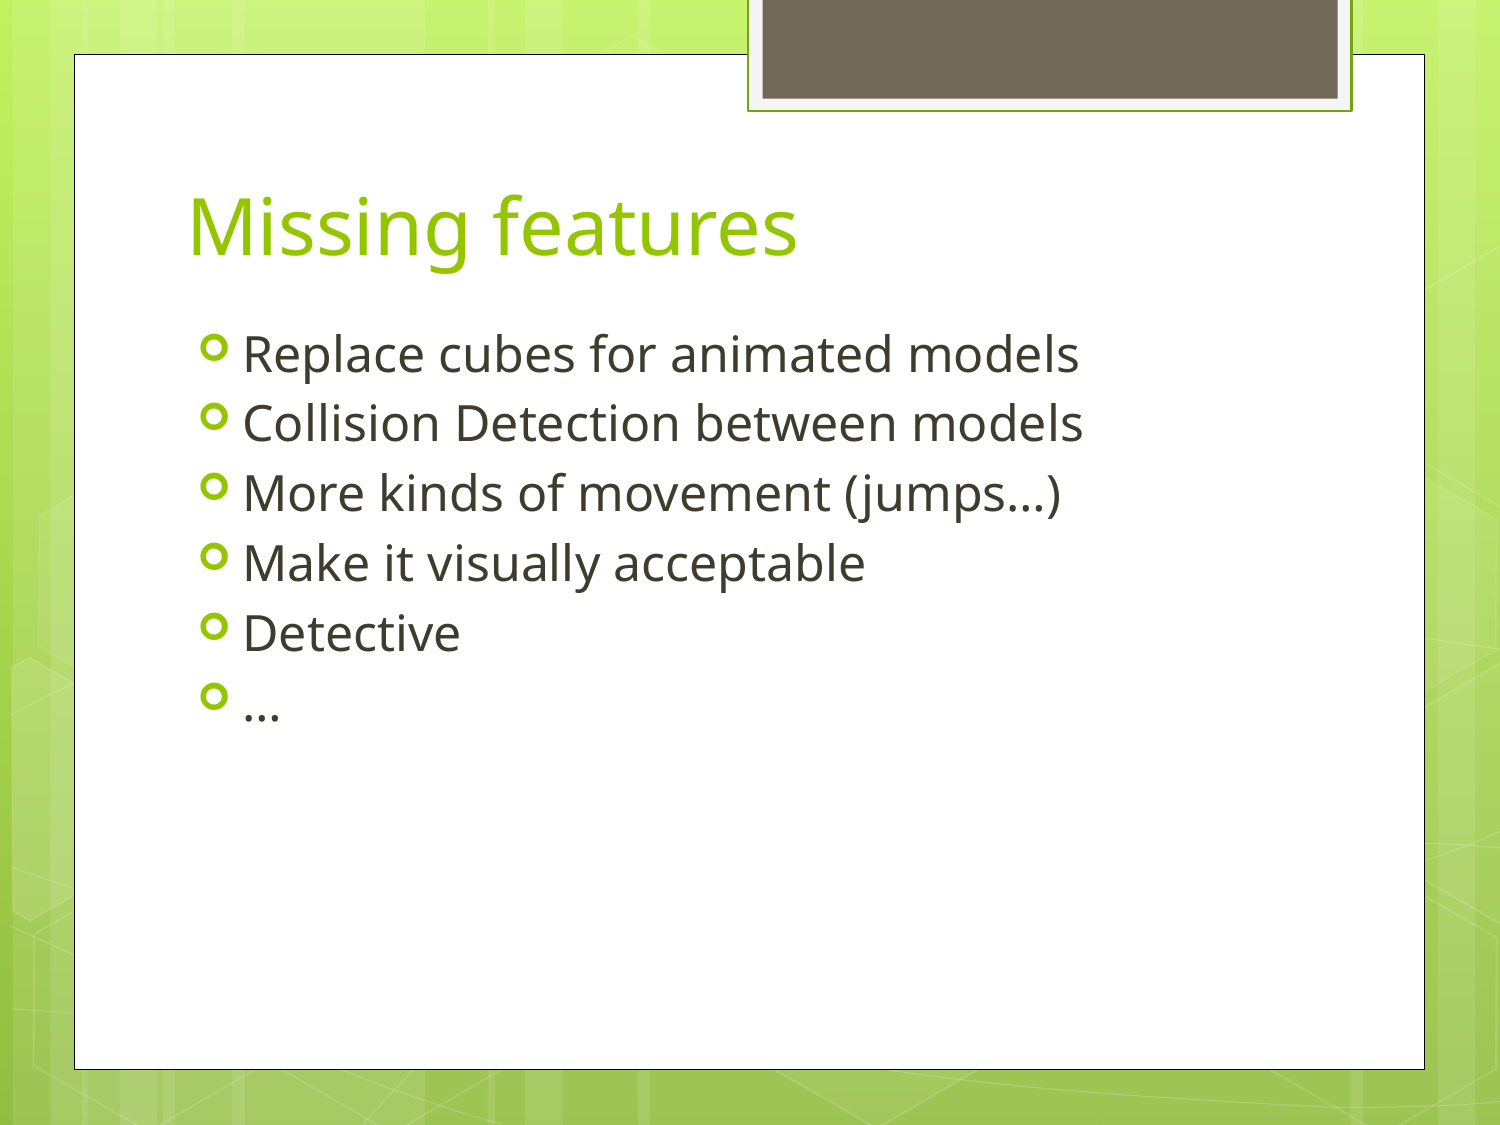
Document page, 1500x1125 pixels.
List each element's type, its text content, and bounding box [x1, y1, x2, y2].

list Replace cubes for animated models Collision Detection between models More kinds of movement (jumps…) Make it visually acceptable Detective … [171, 314, 1283, 957]
title Missing features [171, 168, 1324, 279]
